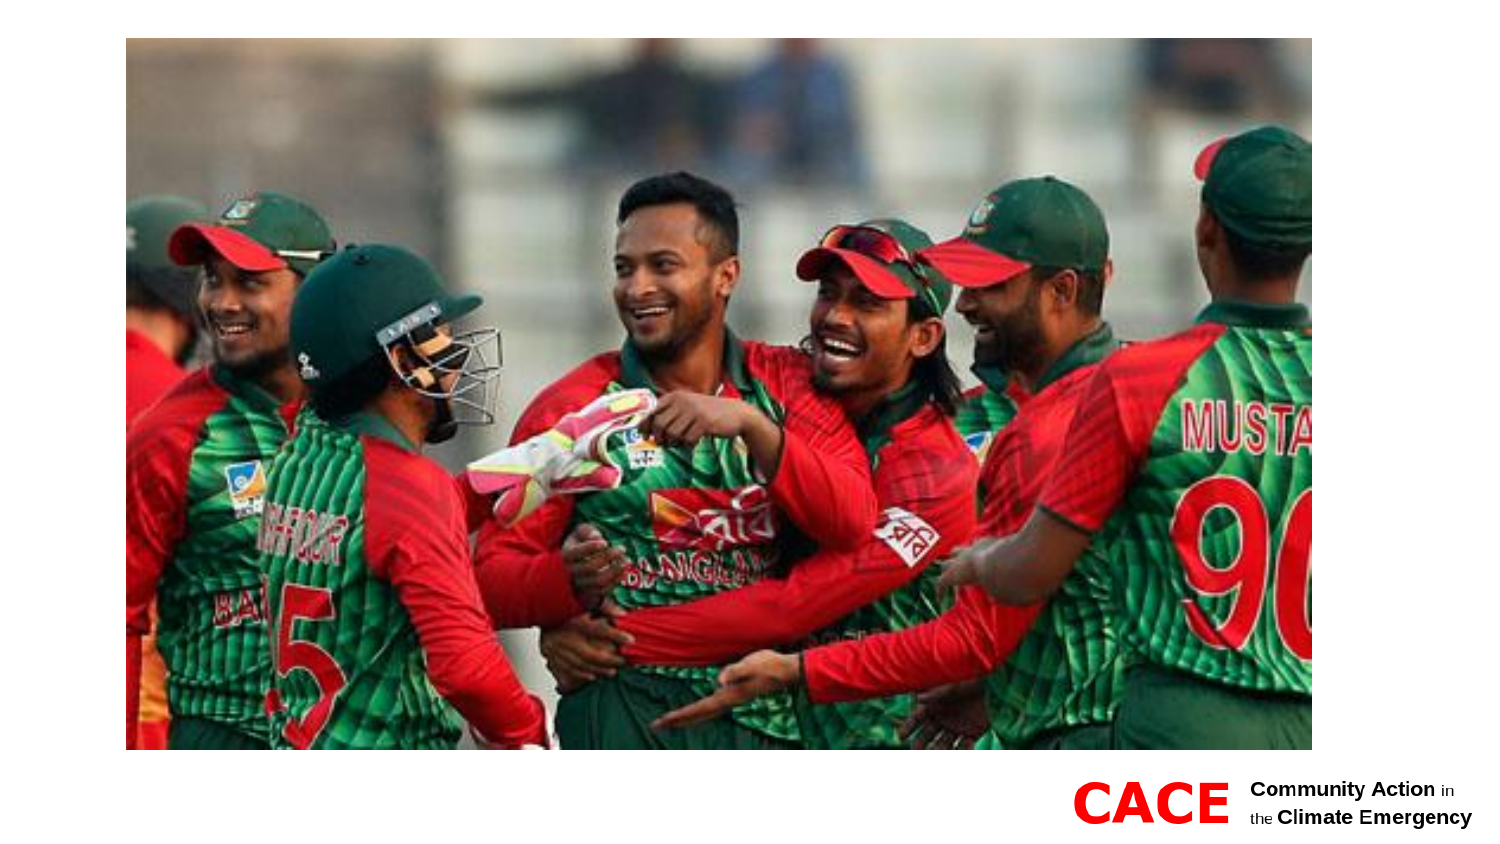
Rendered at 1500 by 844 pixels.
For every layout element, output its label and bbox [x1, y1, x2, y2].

picture [126, 38, 1312, 750]
picture [1042, 761, 1500, 844]
